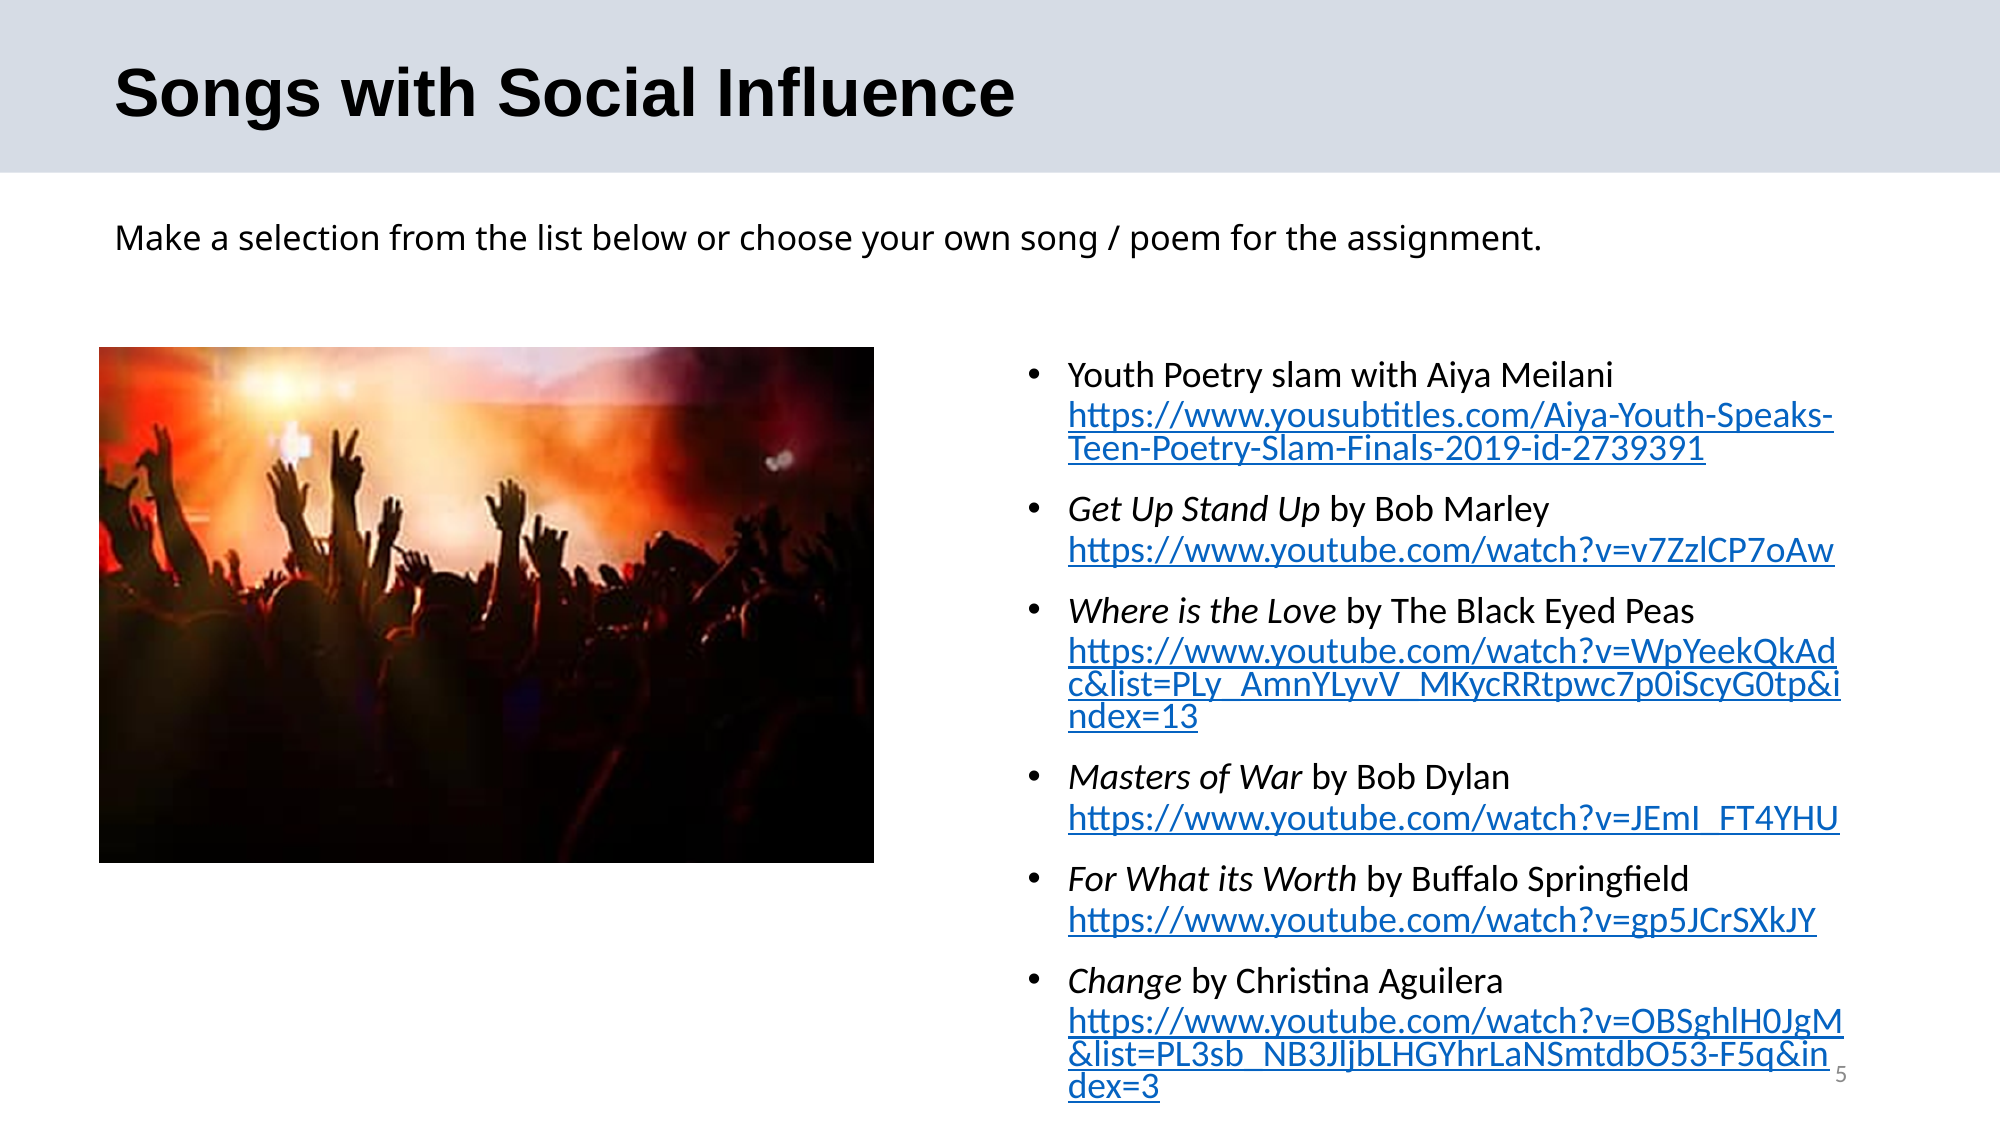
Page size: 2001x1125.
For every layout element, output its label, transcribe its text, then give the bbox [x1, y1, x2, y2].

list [99, 347, 874, 863]
text_box [0, 0, 2000, 174]
title Songs with Social Influence Make a selection from the list below or choose your own song / poem for the assignment. [99, 49, 1825, 267]
slide_number 5 [1412, 1042, 1863, 1103]
list Youth Poetry slam with Aiya Meilani https://www.yousubtitles.com/Aiya-Youth-Speaks-Teen-Poetry-Slam-Finals-2019-id-2739391 Get Up Stand Up by Bob Marley https://www.youtube.com/watch?v=v7ZzlCP7oAw Where is the Love by The Black Eyed Peas https://www.youtube.com/watch?v=WpYeekQkAdc&list=PLy_AmnYLyvV_MKycRRtpwc7p0iScyG0tp&index=13 Masters of War by Bob Dylan https://www.youtube.com/watch?v=JEmI_FT4YHU For What its Worth by Buffalo Springfield https://www.youtube.com/watch?v=gp5JCrSXkJY Change by Christina Aguilera https://www.youtube.com/watch?v=OBSghlH0JgM&list=PL3sb_NB3JljbLHGYhrLaNSmtdbO53-F5q&index=3 [1012, 347, 1863, 1010]
